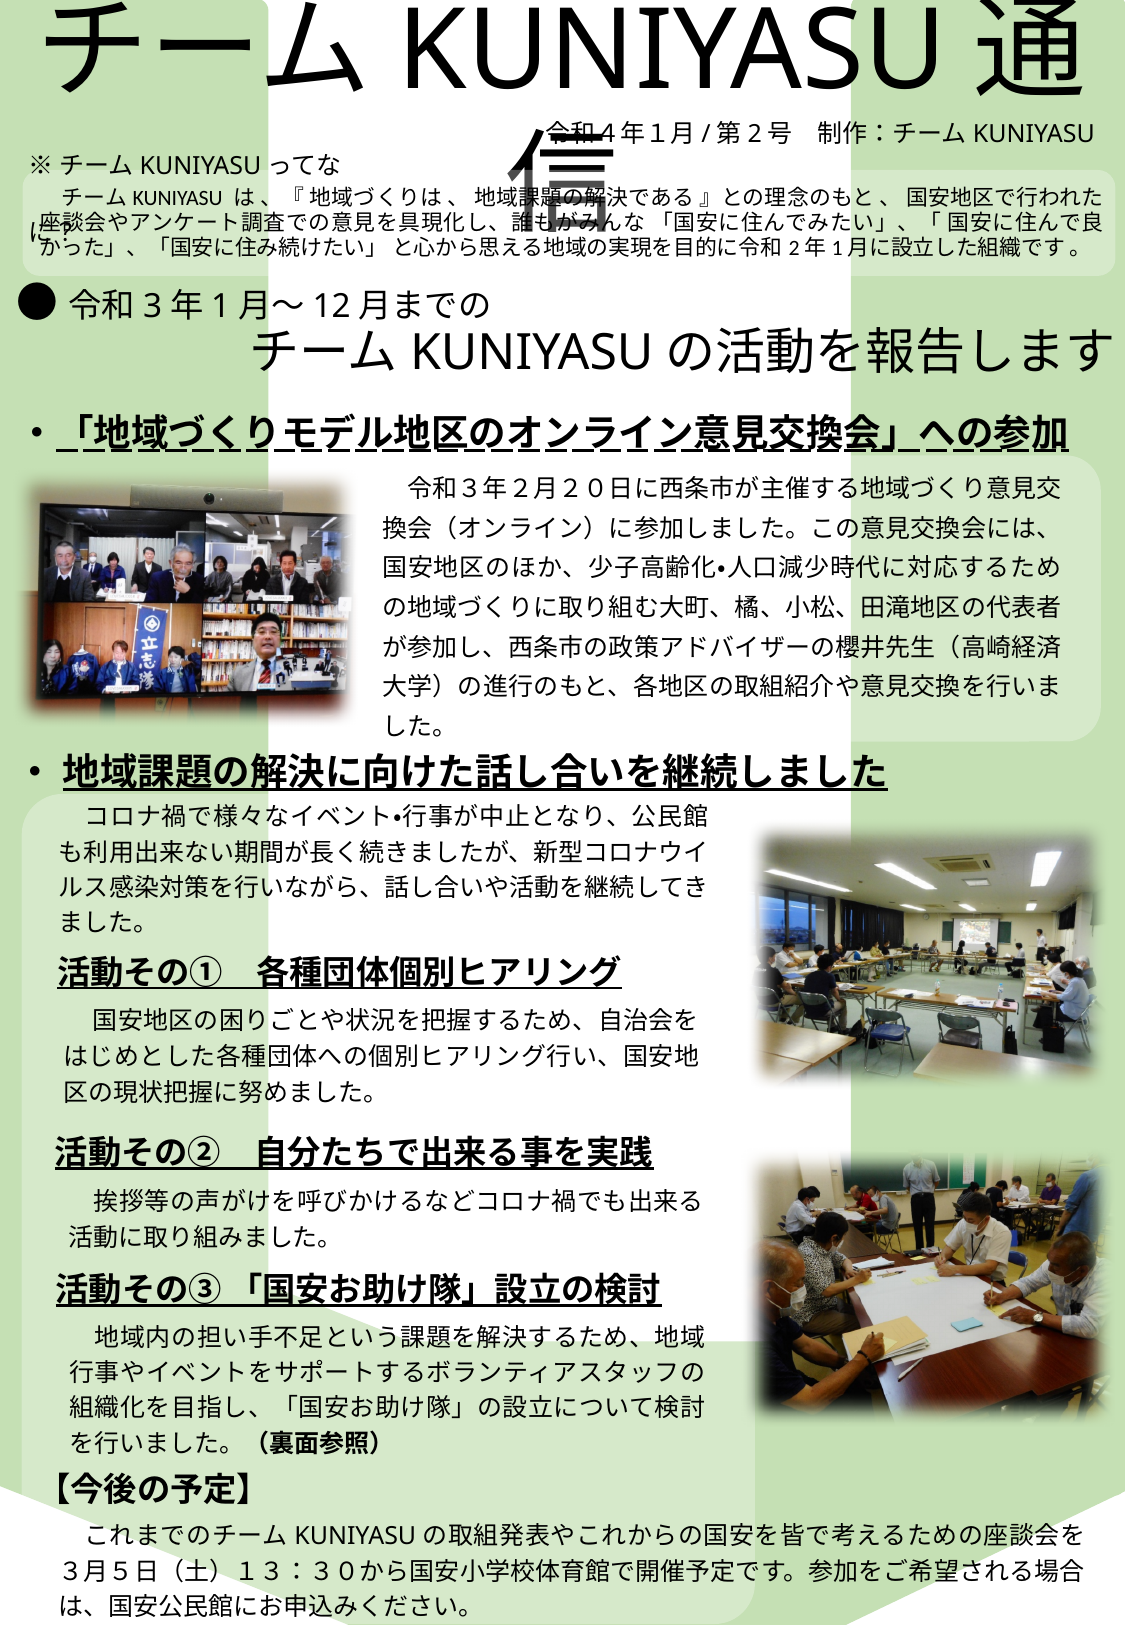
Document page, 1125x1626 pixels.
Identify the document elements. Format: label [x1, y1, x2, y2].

text_box [0, 0, 1125, 1625]
picture [12, 467, 359, 728]
picture [741, 1147, 1116, 1428]
picture [746, 818, 1110, 1091]
